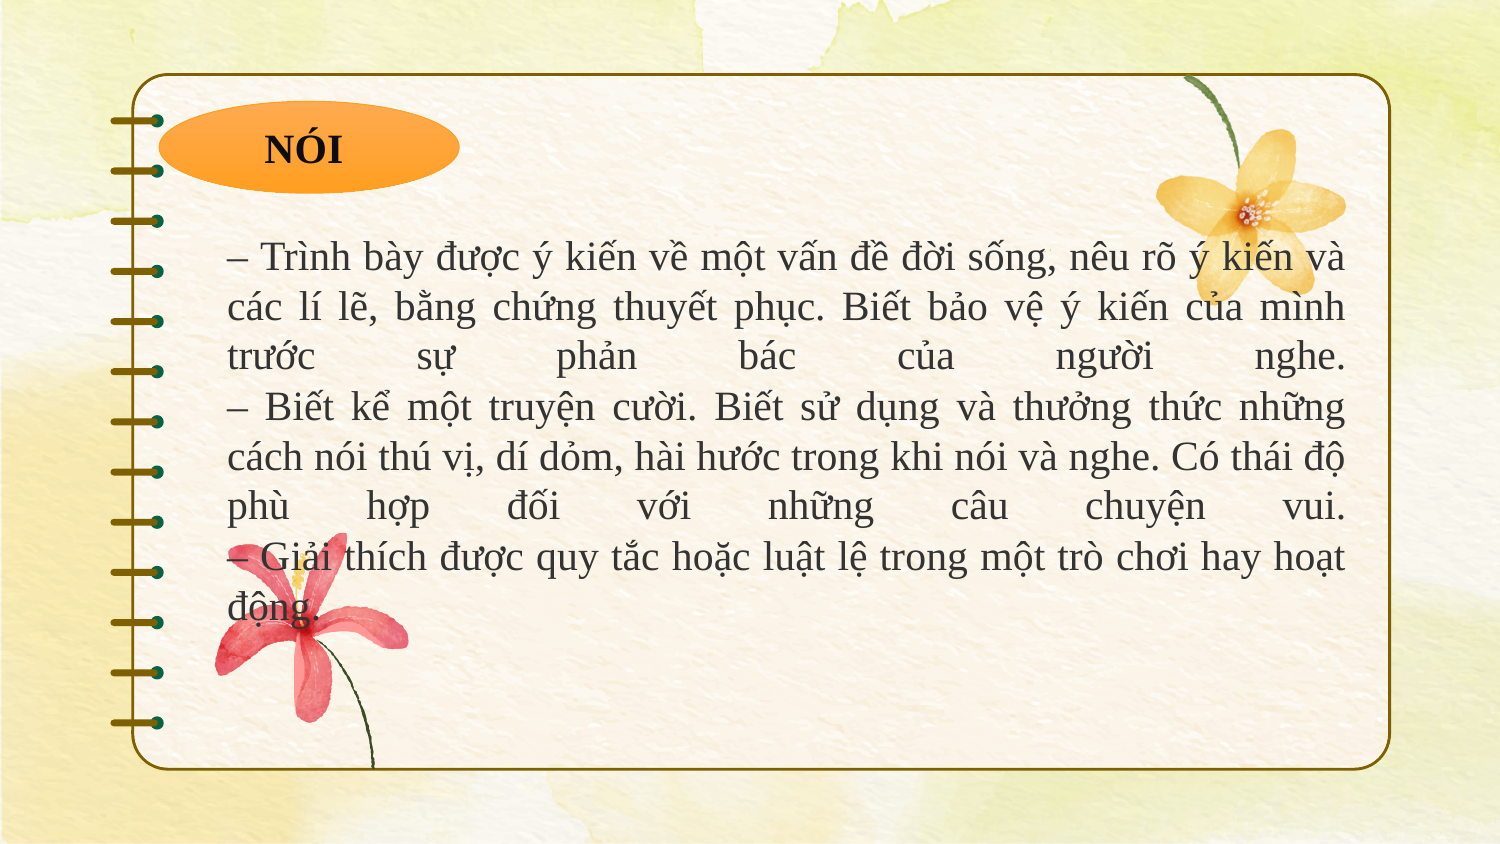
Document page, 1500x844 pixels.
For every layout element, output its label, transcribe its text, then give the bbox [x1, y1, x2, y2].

text_box – Trình bày được ý kiến về một vấn đề đời sống, nêu rõ ý kiến và các lí lẽ, bằng chứng thuyết phục. Biết bảo vệ ý kiến của mình trước sự phản bác của người nghe. – Biết kể một truyện cười. Biết sử dụng và thưởng thức những cách nói thú vị, dí dỏm, hài hước trong khi nói và nghe. Có thái độ phù hợp đối với những câu chuyện vui. – Giải thích được quy tắc hoặc luật lệ trong một trò chơi hay hoạt động. [212, 220, 1362, 636]
picture [0, 0, 1500, 844]
text_box NÓI [159, 101, 460, 194]
